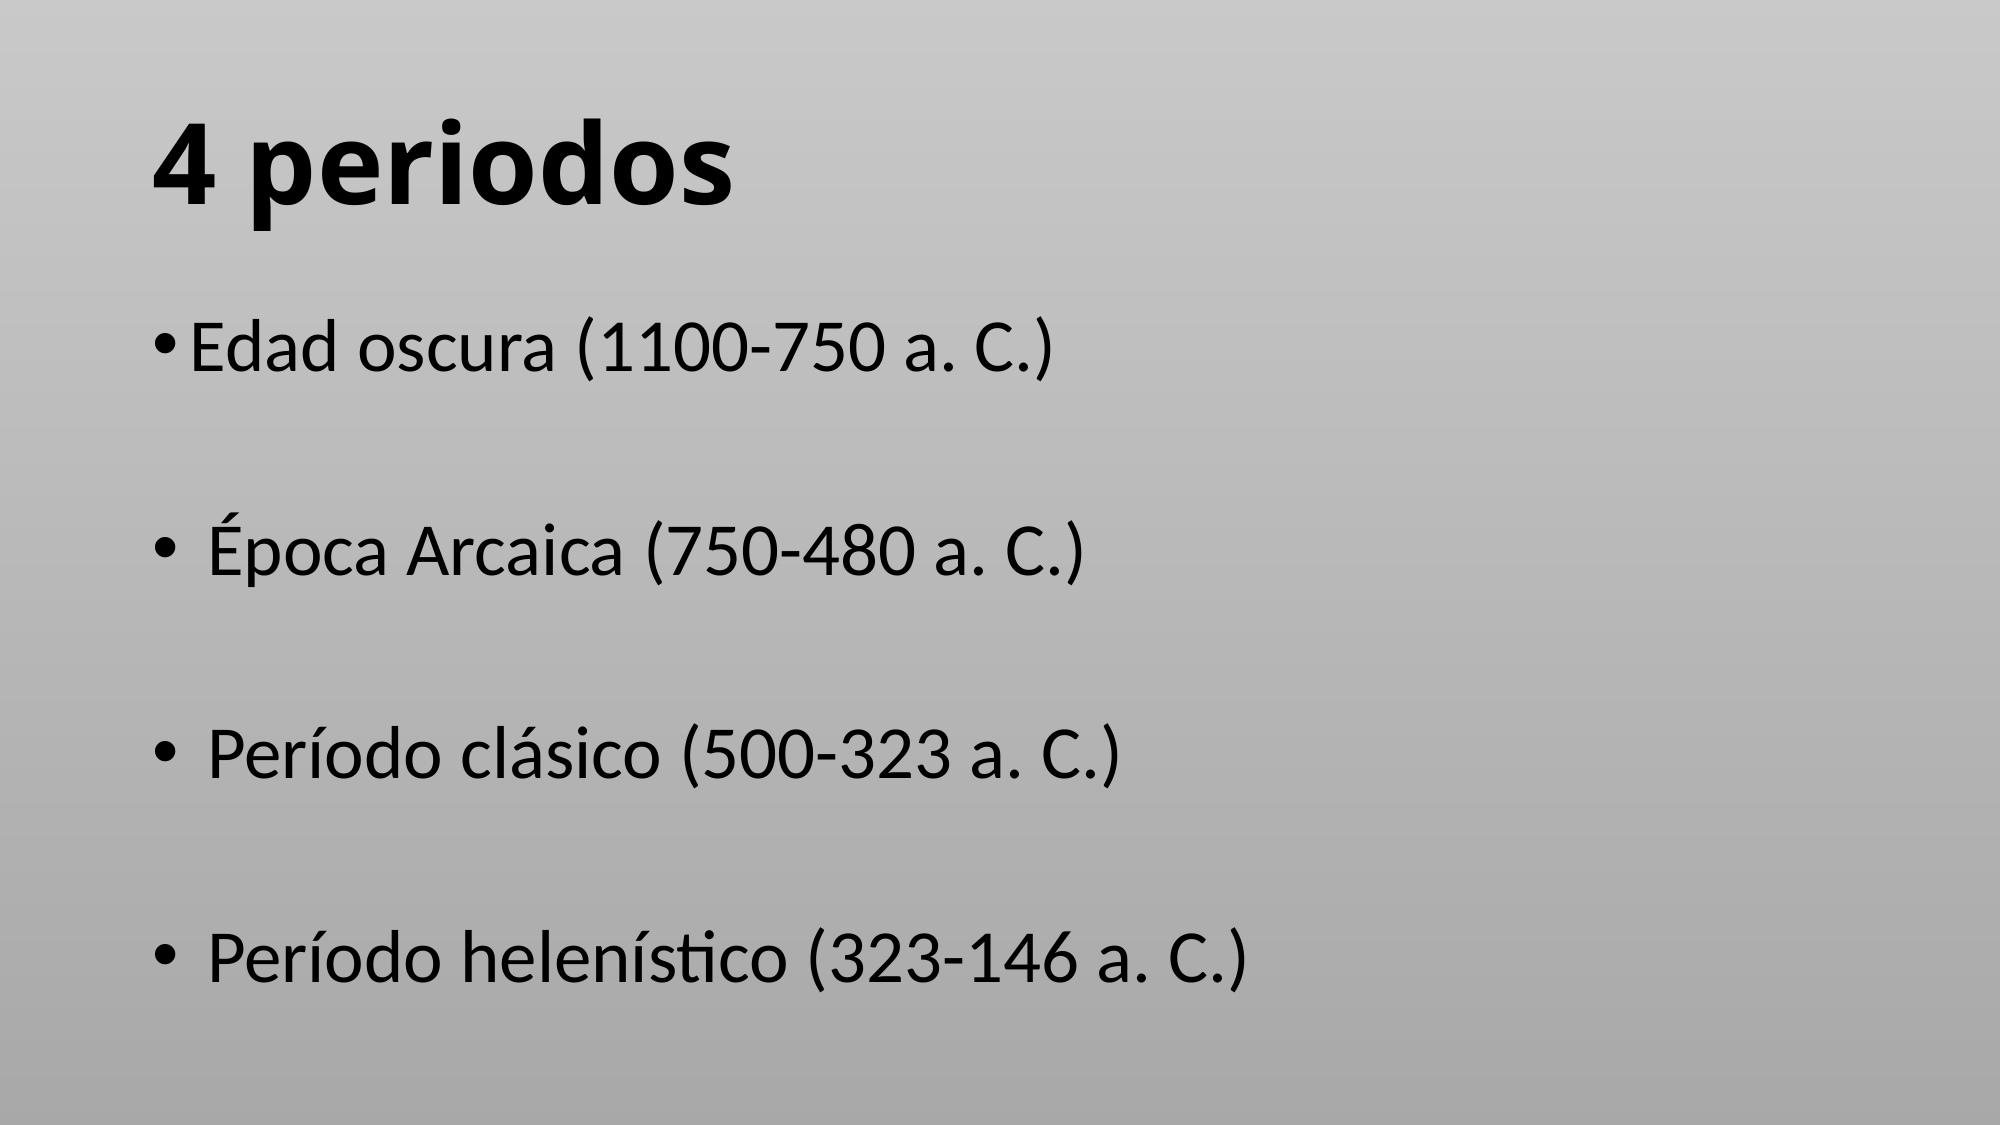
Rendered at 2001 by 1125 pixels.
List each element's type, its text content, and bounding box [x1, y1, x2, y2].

list Edad oscura (1100-750 a. C.) Época Arcaica (750-480 a. C.) Período clásico (500-323 a. C.) Período helenístico (323-146 a. C.) [137, 299, 1863, 1014]
title 4 periodos [137, 59, 1863, 278]
